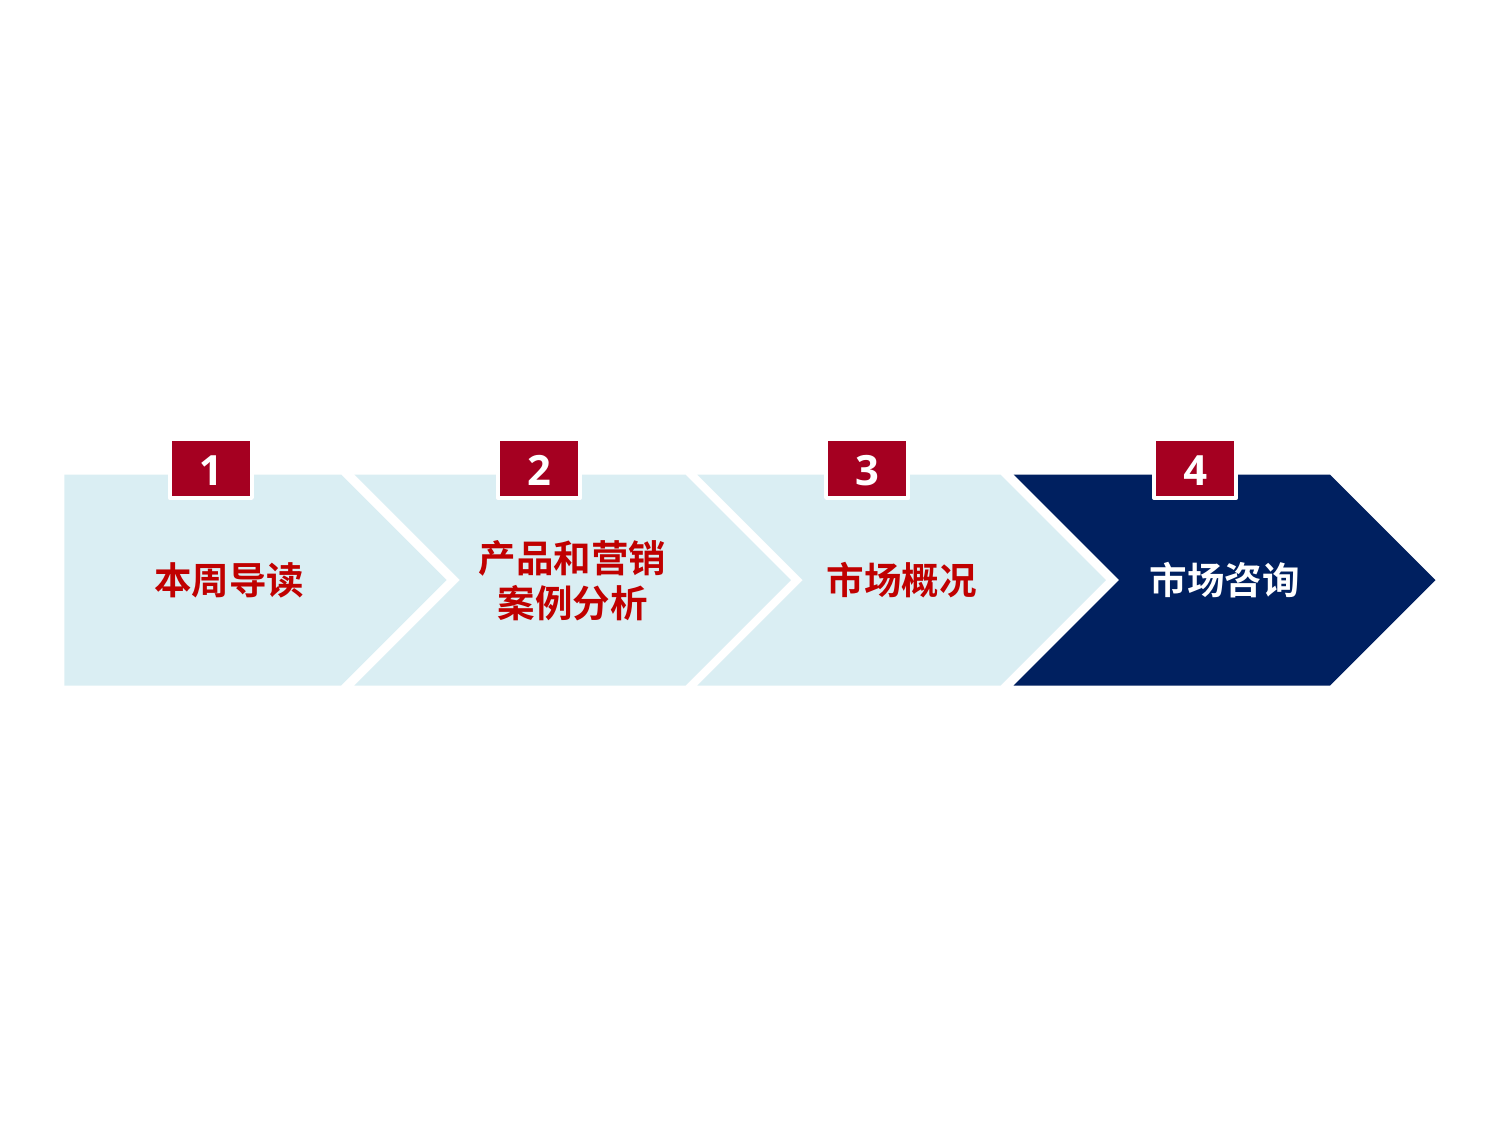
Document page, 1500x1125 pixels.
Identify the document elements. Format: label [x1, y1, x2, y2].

text_box [64, 439, 1436, 686]
